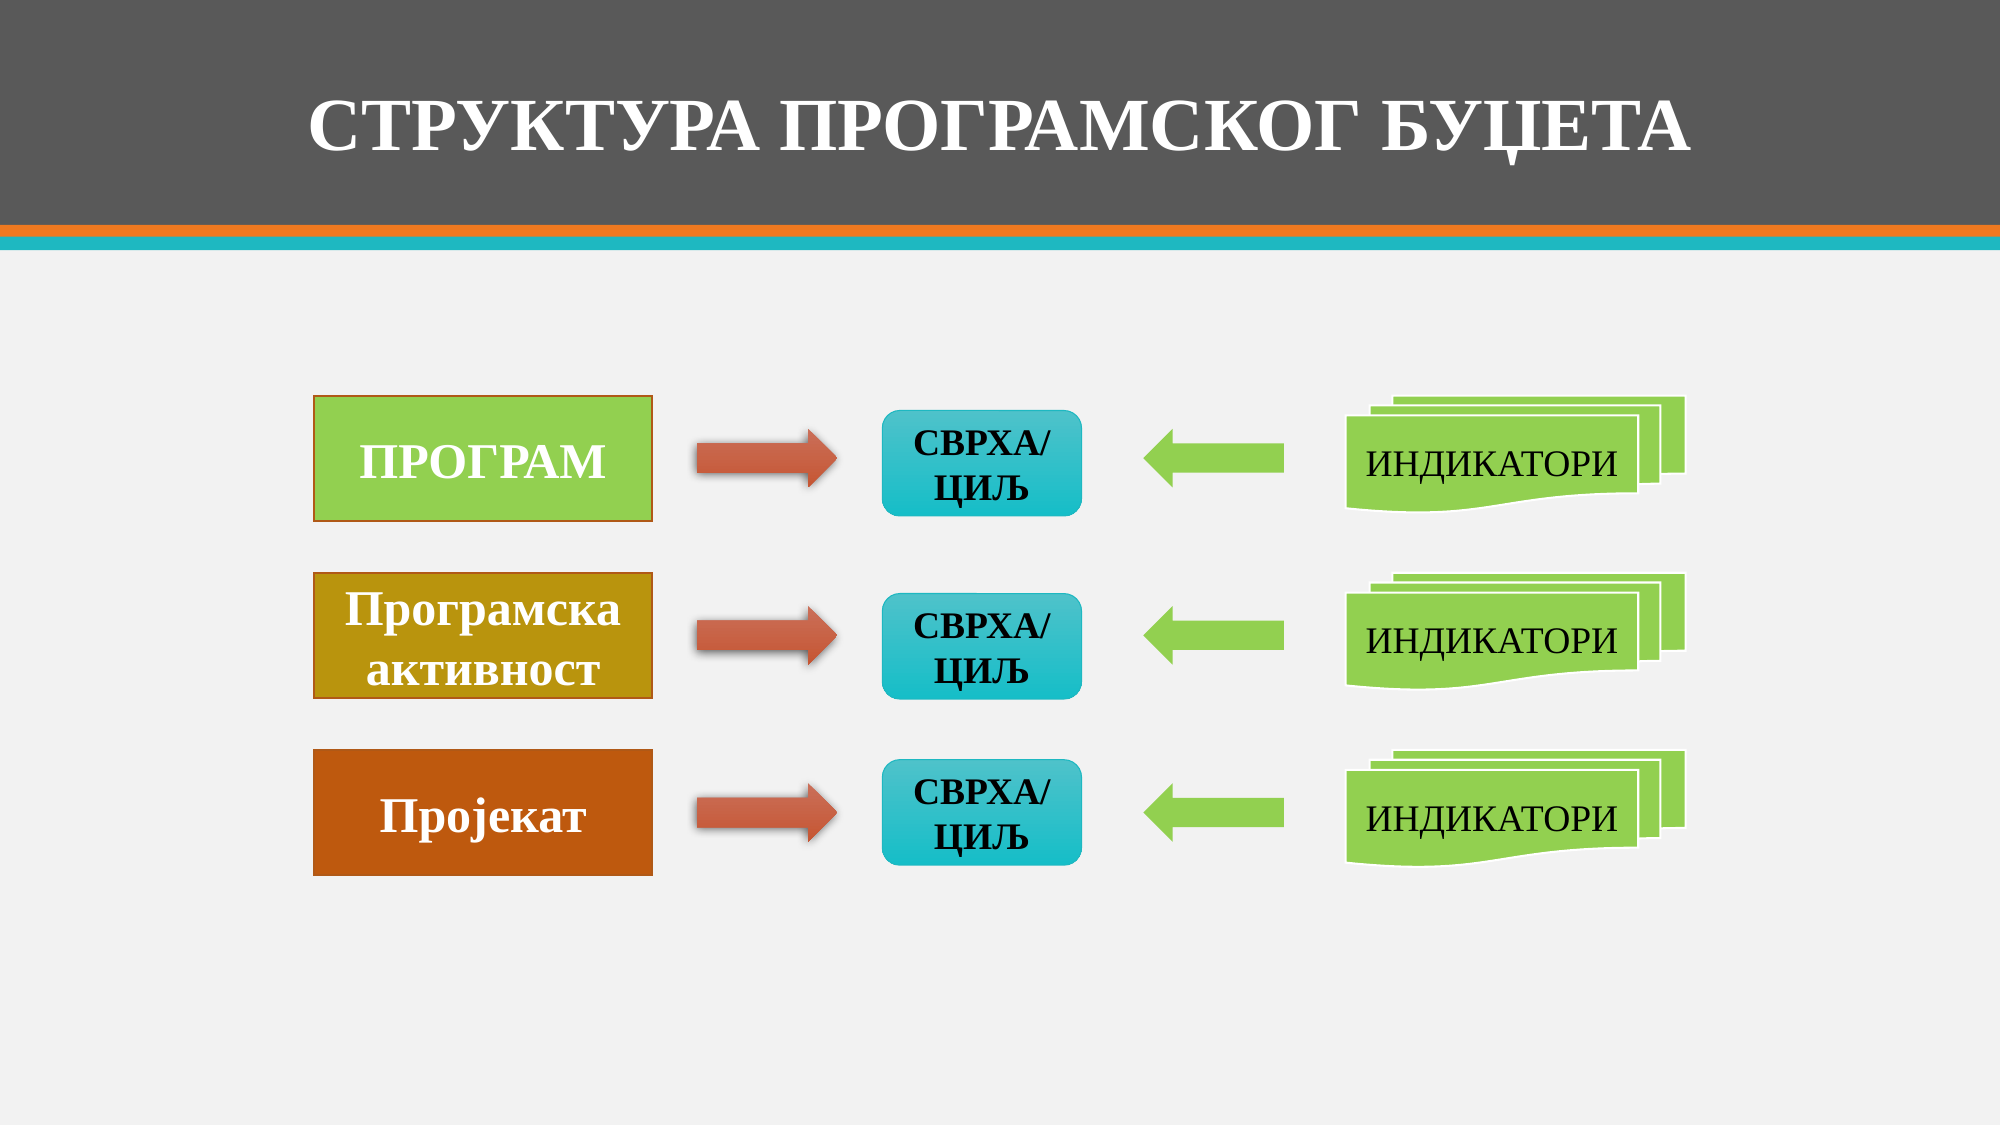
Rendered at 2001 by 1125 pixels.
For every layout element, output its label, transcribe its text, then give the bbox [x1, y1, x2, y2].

title СТРУКТУРА ПРОГРАМСКОГ БУЏЕТА [212, 41, 1788, 175]
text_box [314, 395, 1686, 875]
